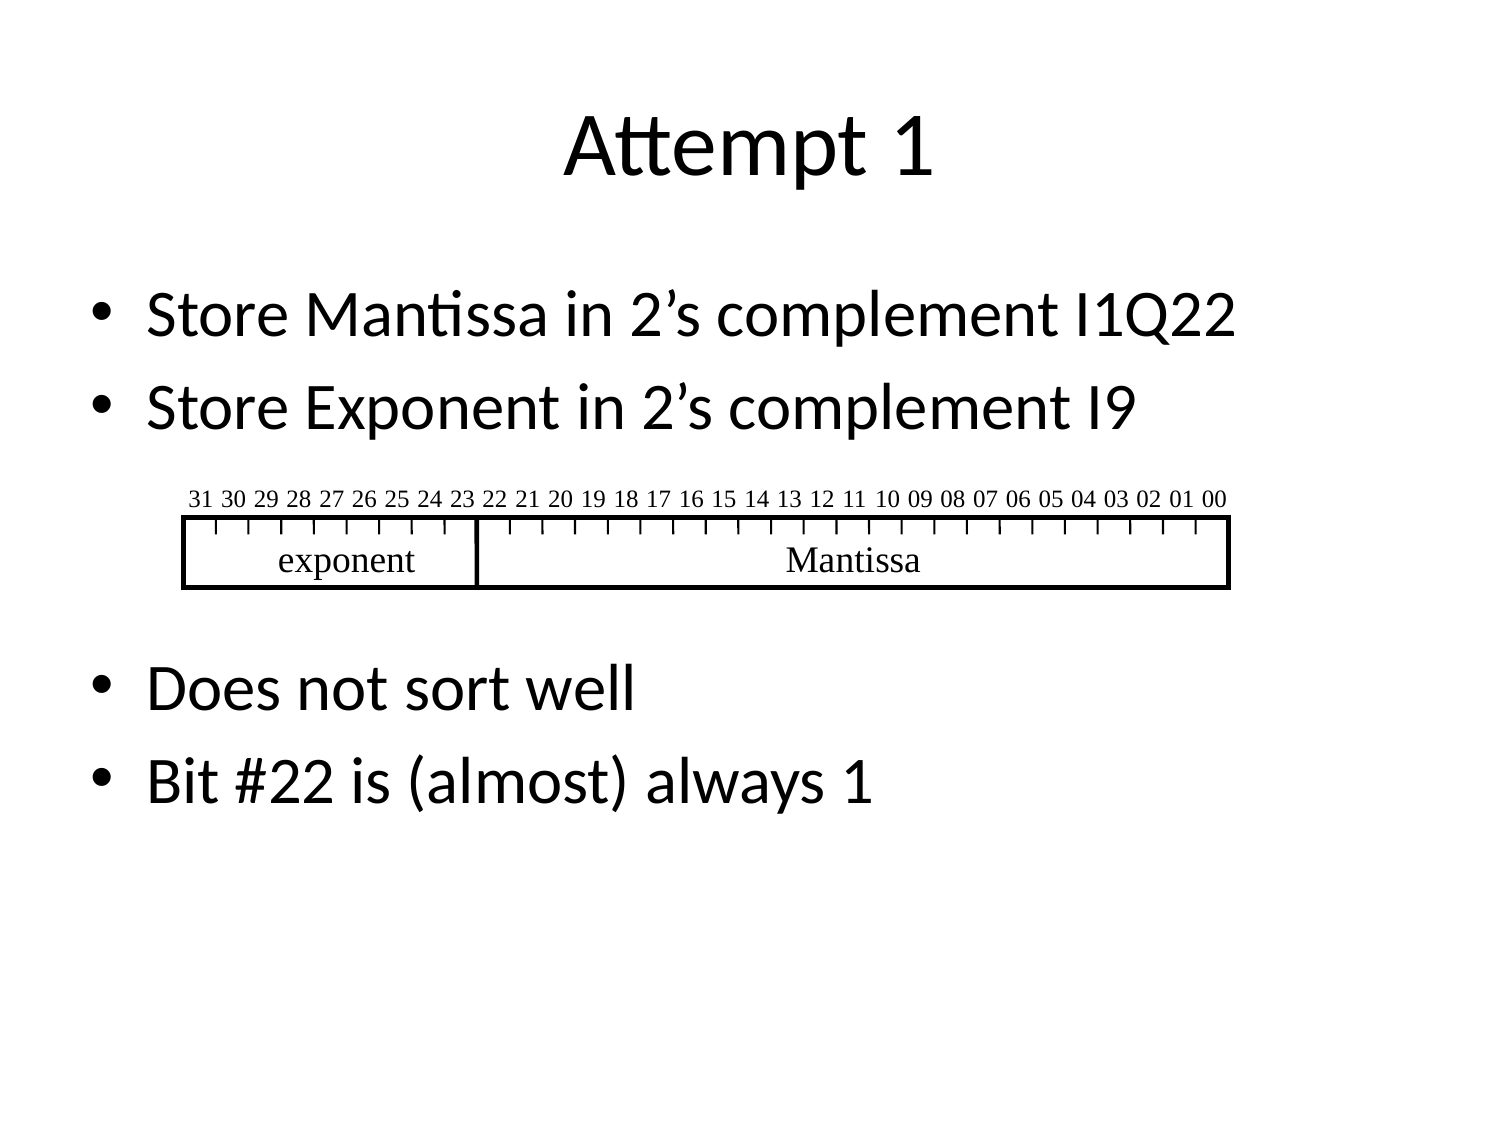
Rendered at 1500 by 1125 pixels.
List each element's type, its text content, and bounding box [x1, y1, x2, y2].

list Store Mantissa in 2’s complement I1Q22 Store Exponent in 2’s complement I9 Does not sort well Bit #22 is (almost) always 1 [75, 262, 1425, 1005]
title Attempt 1 [75, 45, 1425, 233]
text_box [172, 474, 1243, 589]
